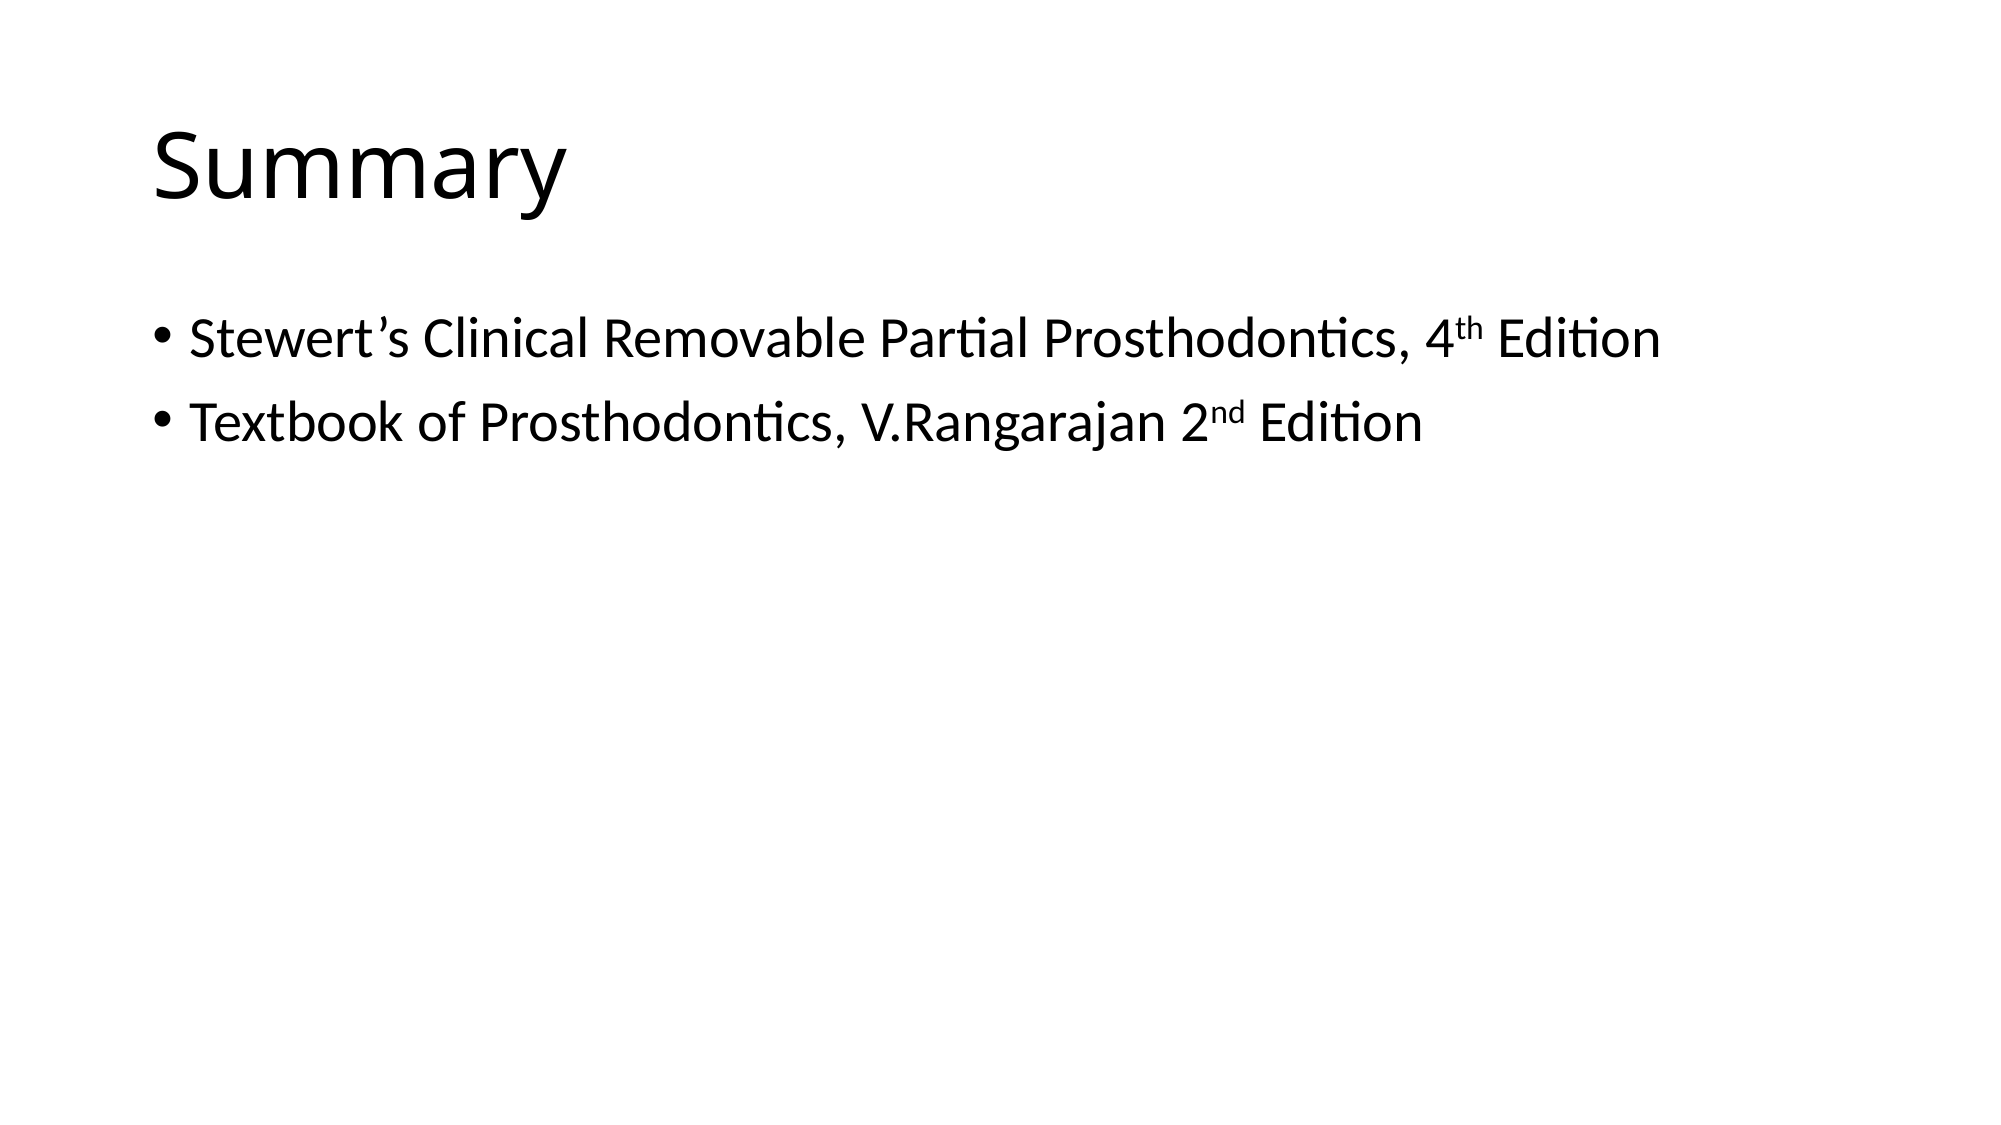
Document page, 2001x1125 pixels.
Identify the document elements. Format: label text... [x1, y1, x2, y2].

list Stewert’s Clinical Removable Partial Prosthodontics, 4th Edition Textbook of Prosthodontics, V.Rangarajan 2nd Edition [137, 299, 1863, 1014]
title Summary [137, 59, 1863, 278]
